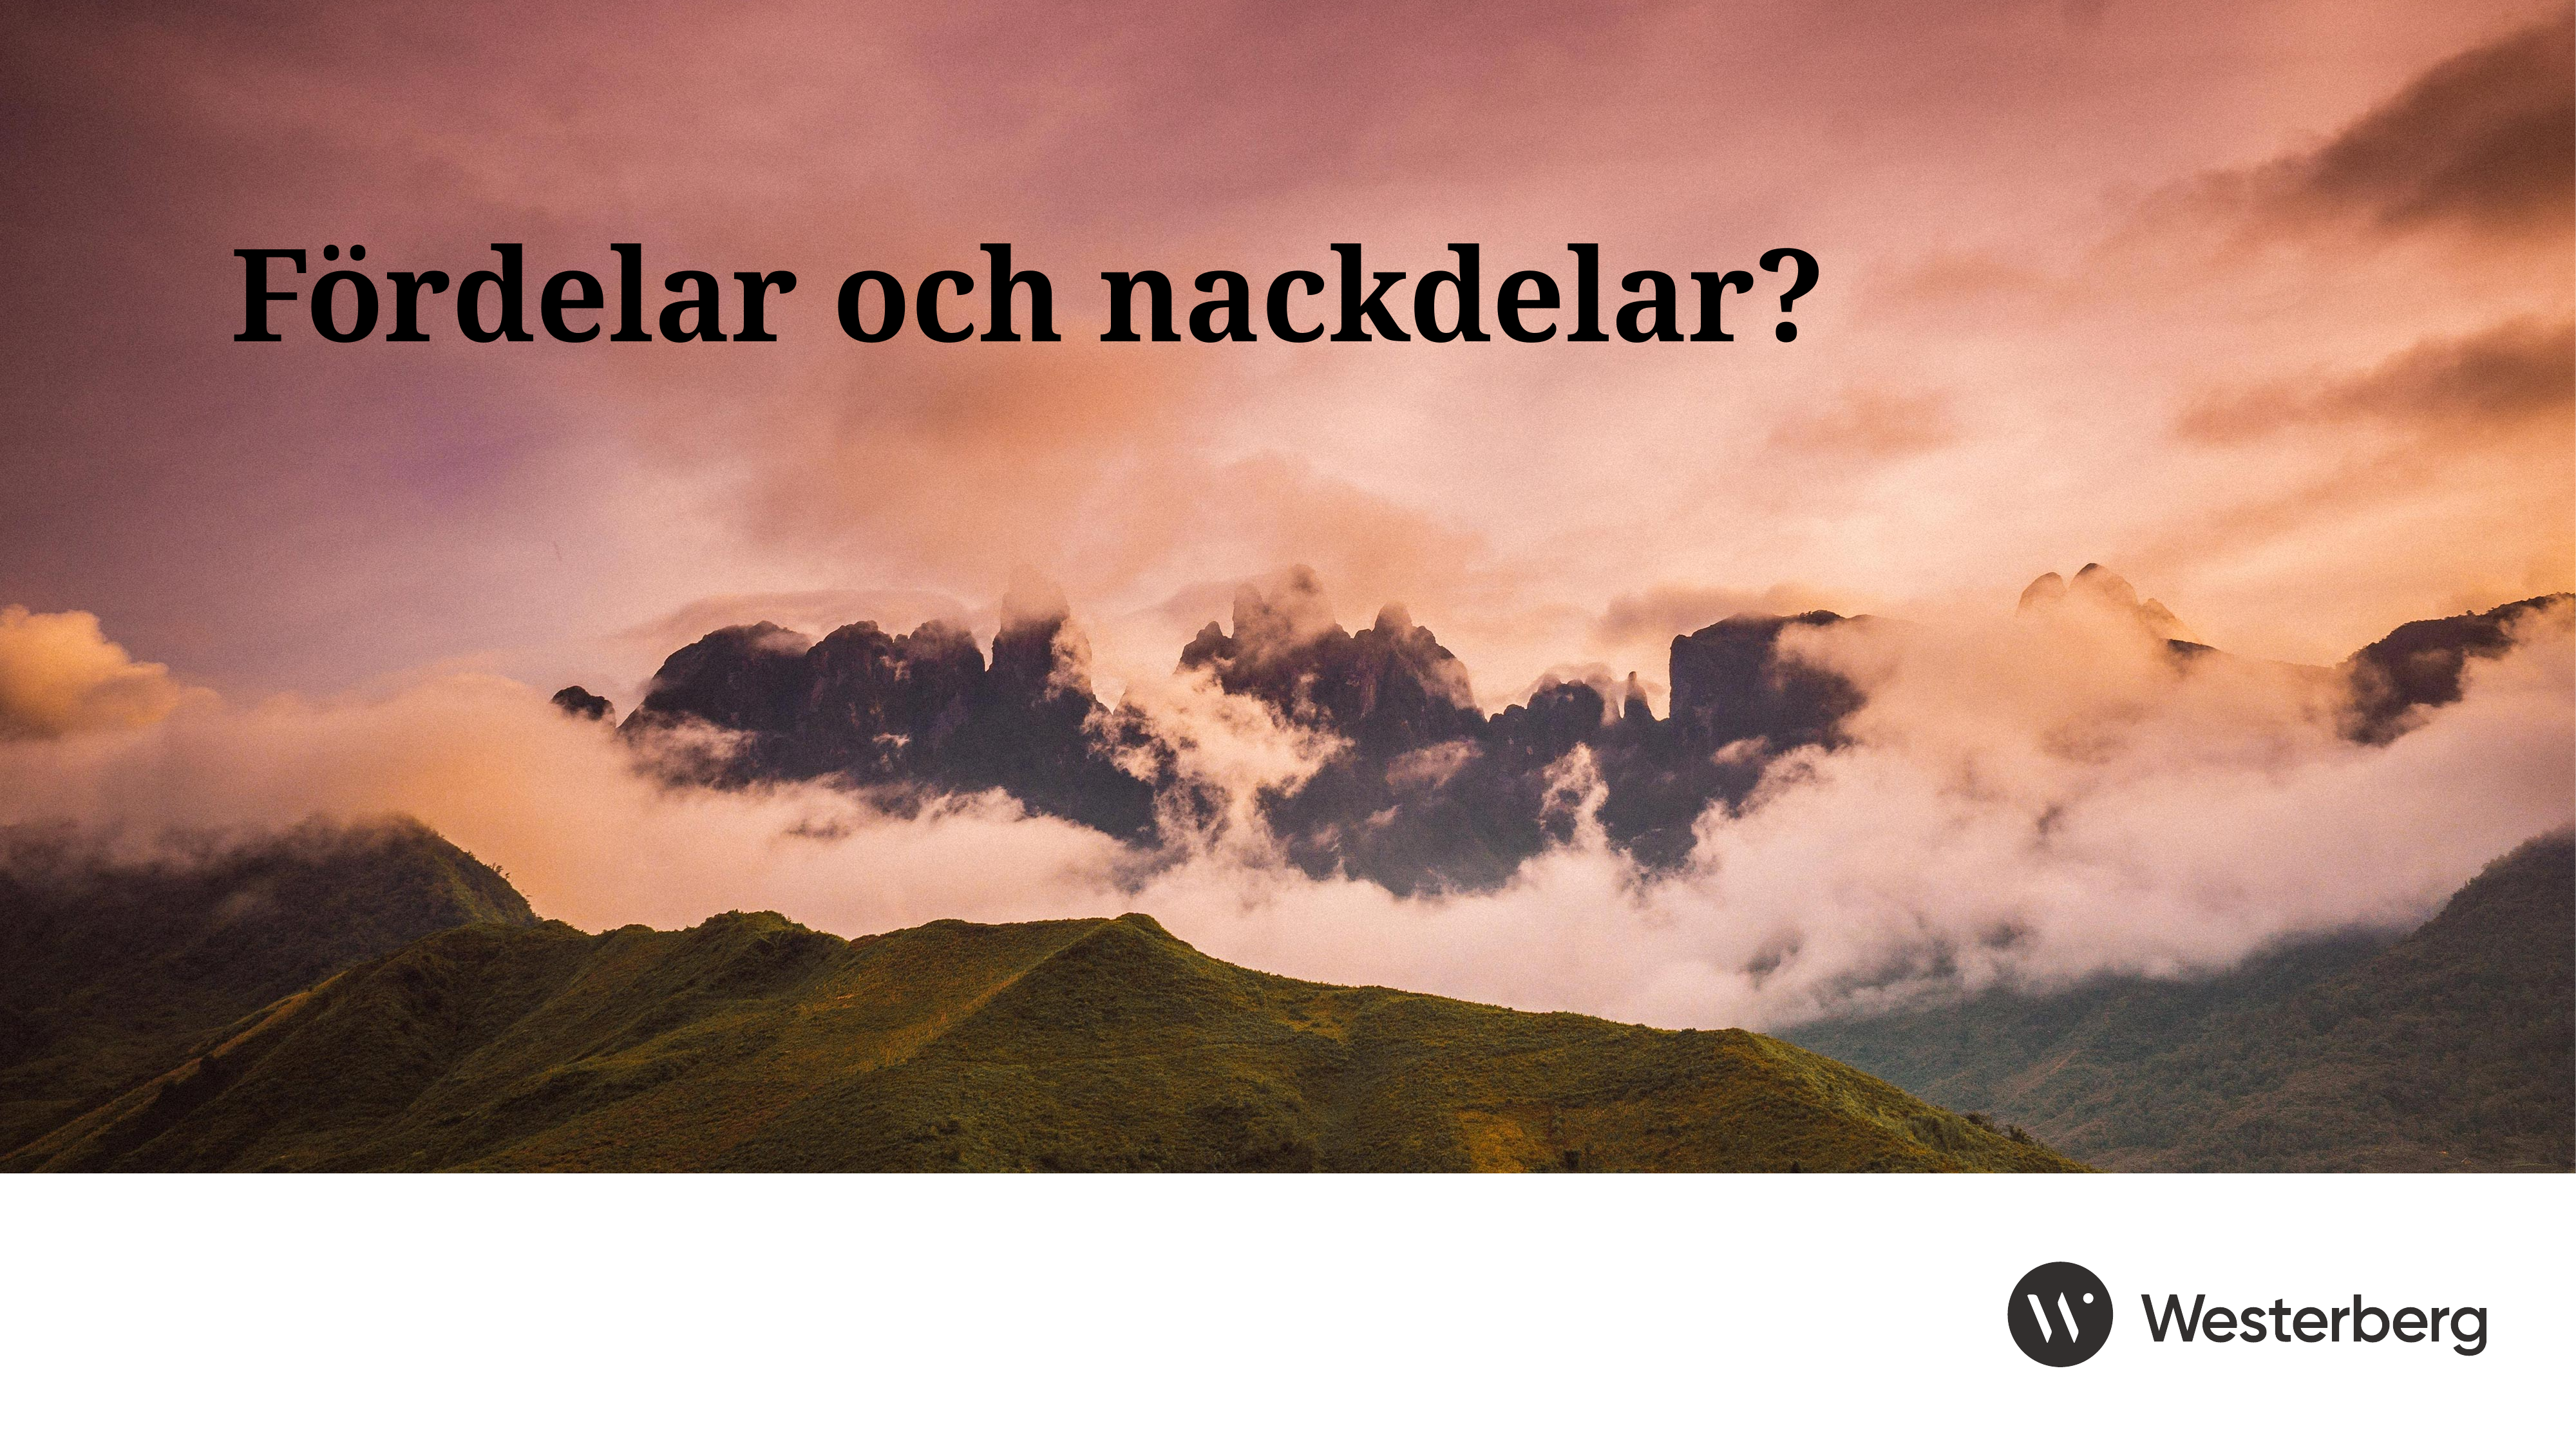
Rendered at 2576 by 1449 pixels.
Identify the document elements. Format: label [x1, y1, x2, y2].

picture [0, 0, 2576, 1173]
